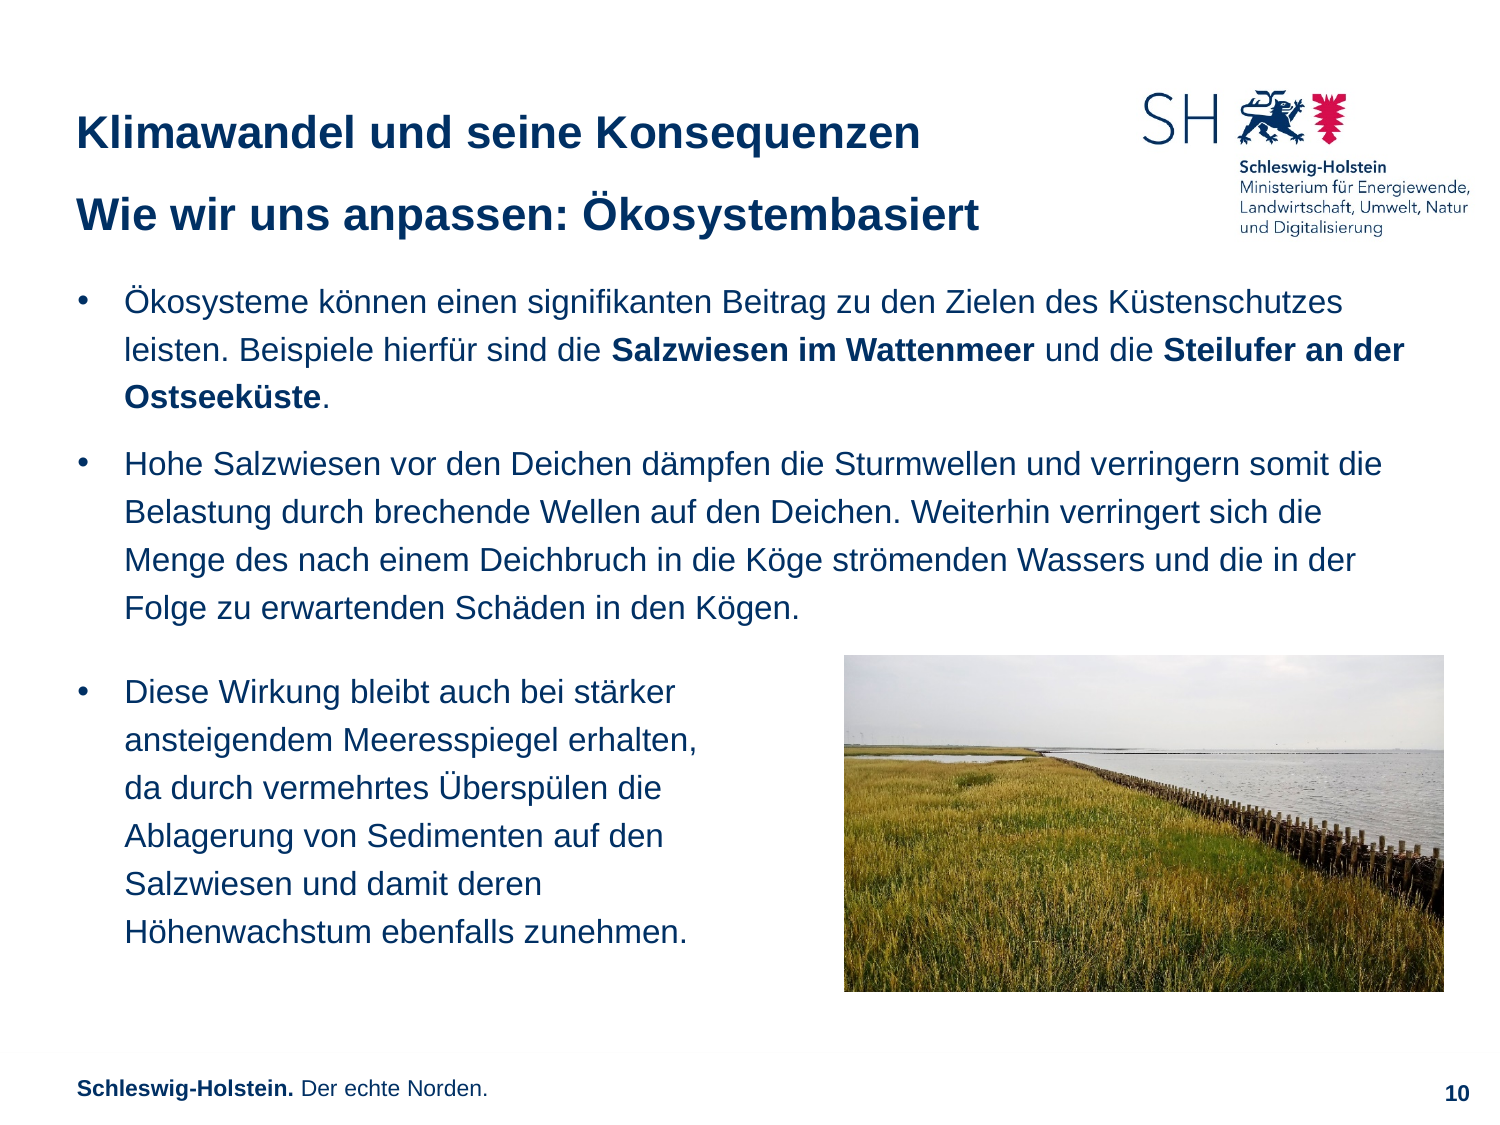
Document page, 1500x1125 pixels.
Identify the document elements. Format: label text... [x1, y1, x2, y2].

title Klimawandel und seine Konsequenzen Wie wir uns anpassen: Ökosystembasiert [76, 90, 1230, 240]
text_box Diese Wirkung bleibt auch bei stärker ansteigendem Meeresspiegel erhalten, da durch vermehrtes Überspülen die Ablagerung von Sedimenten auf den Salzwiesen und damit deren Höhenwachstum ebenfalls zunehmen. [62, 655, 752, 958]
text_box Ökosysteme können einen signifikanten Beitrag zu den Zielen des Küstenschutzes leisten. Beispiele hierfür sind die Salzwiesen im Wattenmeer und die Steilufer an der Ostseeküste. Hohe Salzwiesen vor den Deichen dämpfen die Sturmwellen und verringern somit die Belastung durch brechende Wellen auf den Deichen. Weiterhin verringert sich die Menge des nach einem Deichbruch in die Köge strömenden Wassers und die in der Folge zu erwartenden Schäden in den Kögen. [62, 264, 1444, 634]
picture [1136, 66, 1476, 261]
picture [844, 655, 1444, 992]
